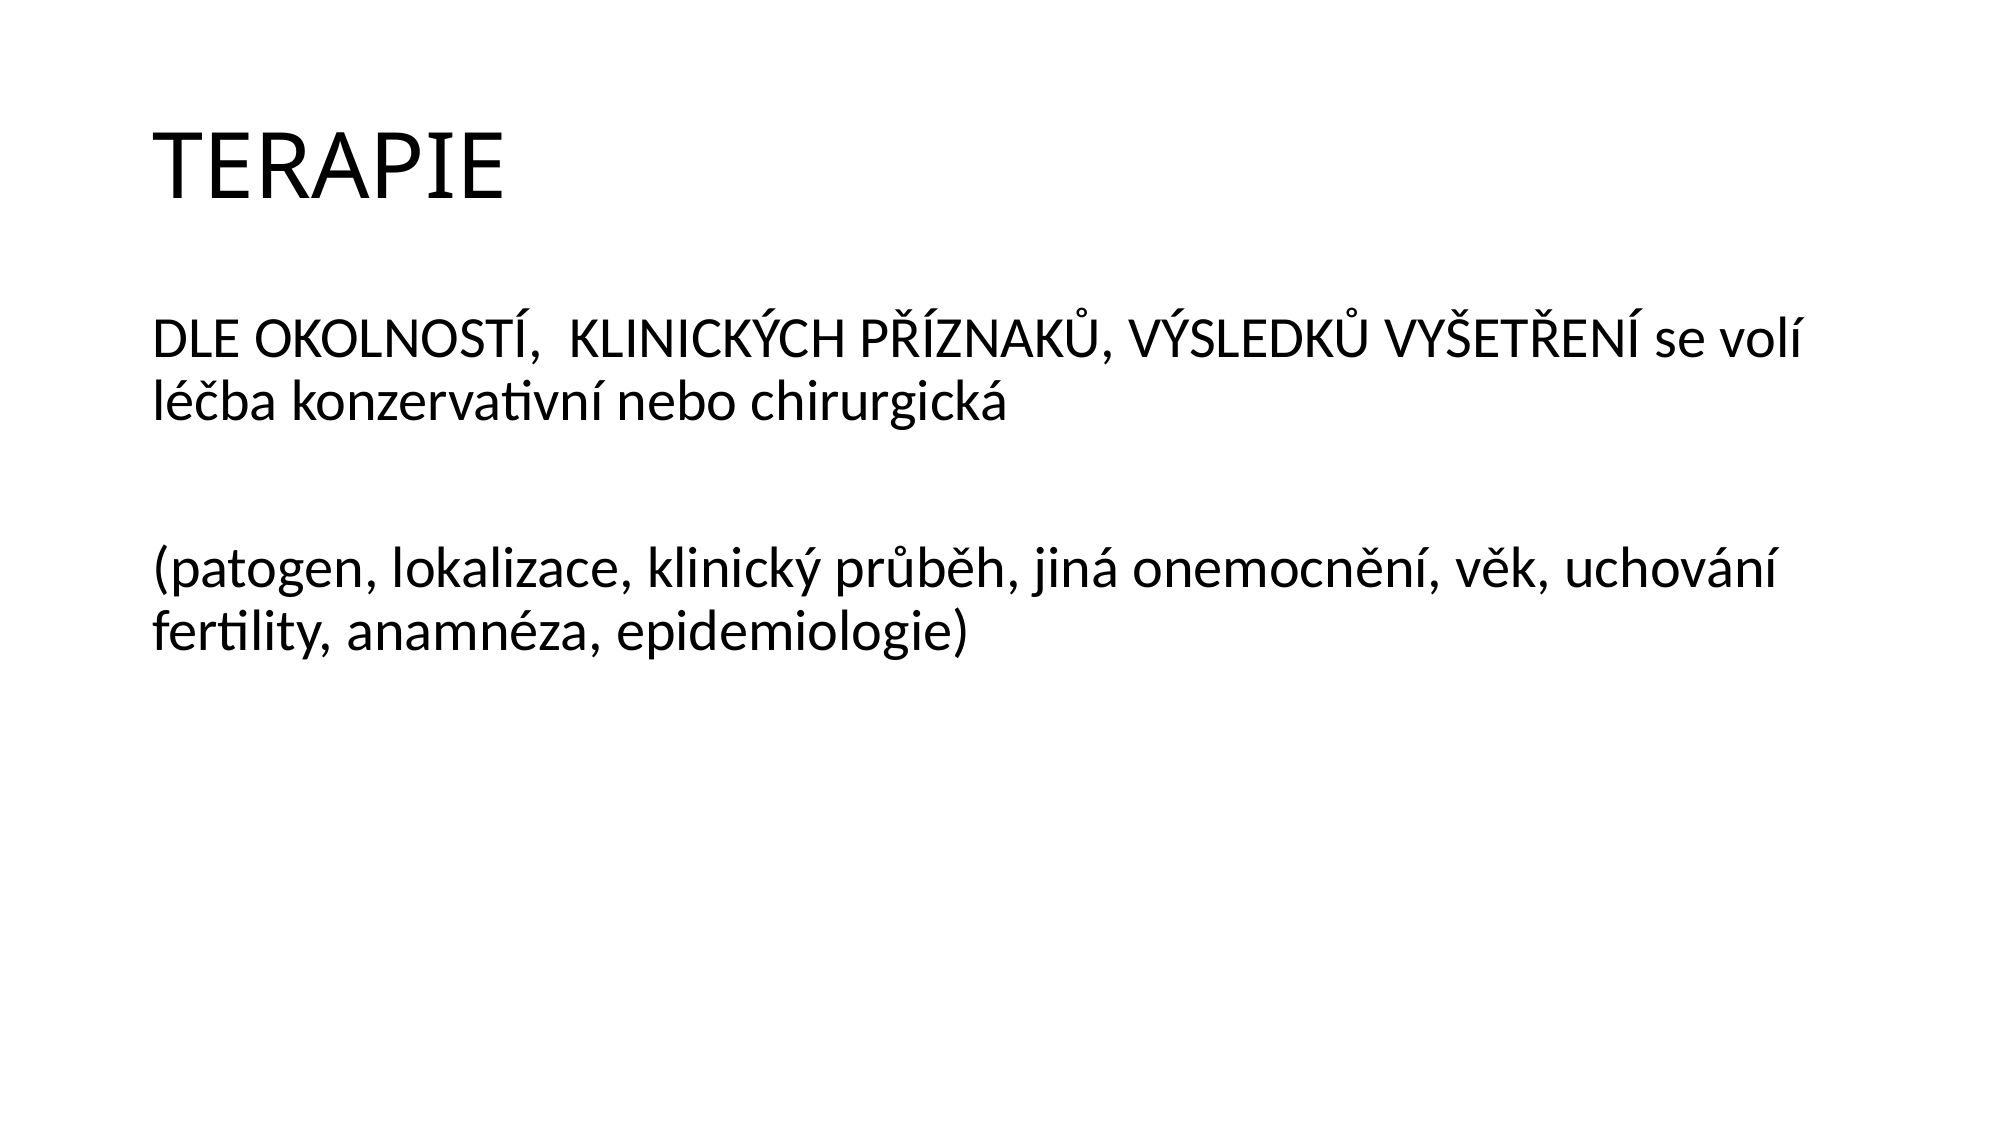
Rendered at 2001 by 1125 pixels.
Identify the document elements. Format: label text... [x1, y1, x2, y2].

title TERAPIE [137, 59, 1863, 278]
list DLE OKOLNOSTÍ, KLINICKÝCH PŘÍZNAKŮ, VÝSLEDKŮ VYŠETŘENÍ se volí léčba konzervativní nebo chirurgická (patogen, lokalizace, klinický průběh, jiná onemocnění, věk, uchování fertility, anamnéza, epidemiologie) [137, 299, 1863, 1014]
